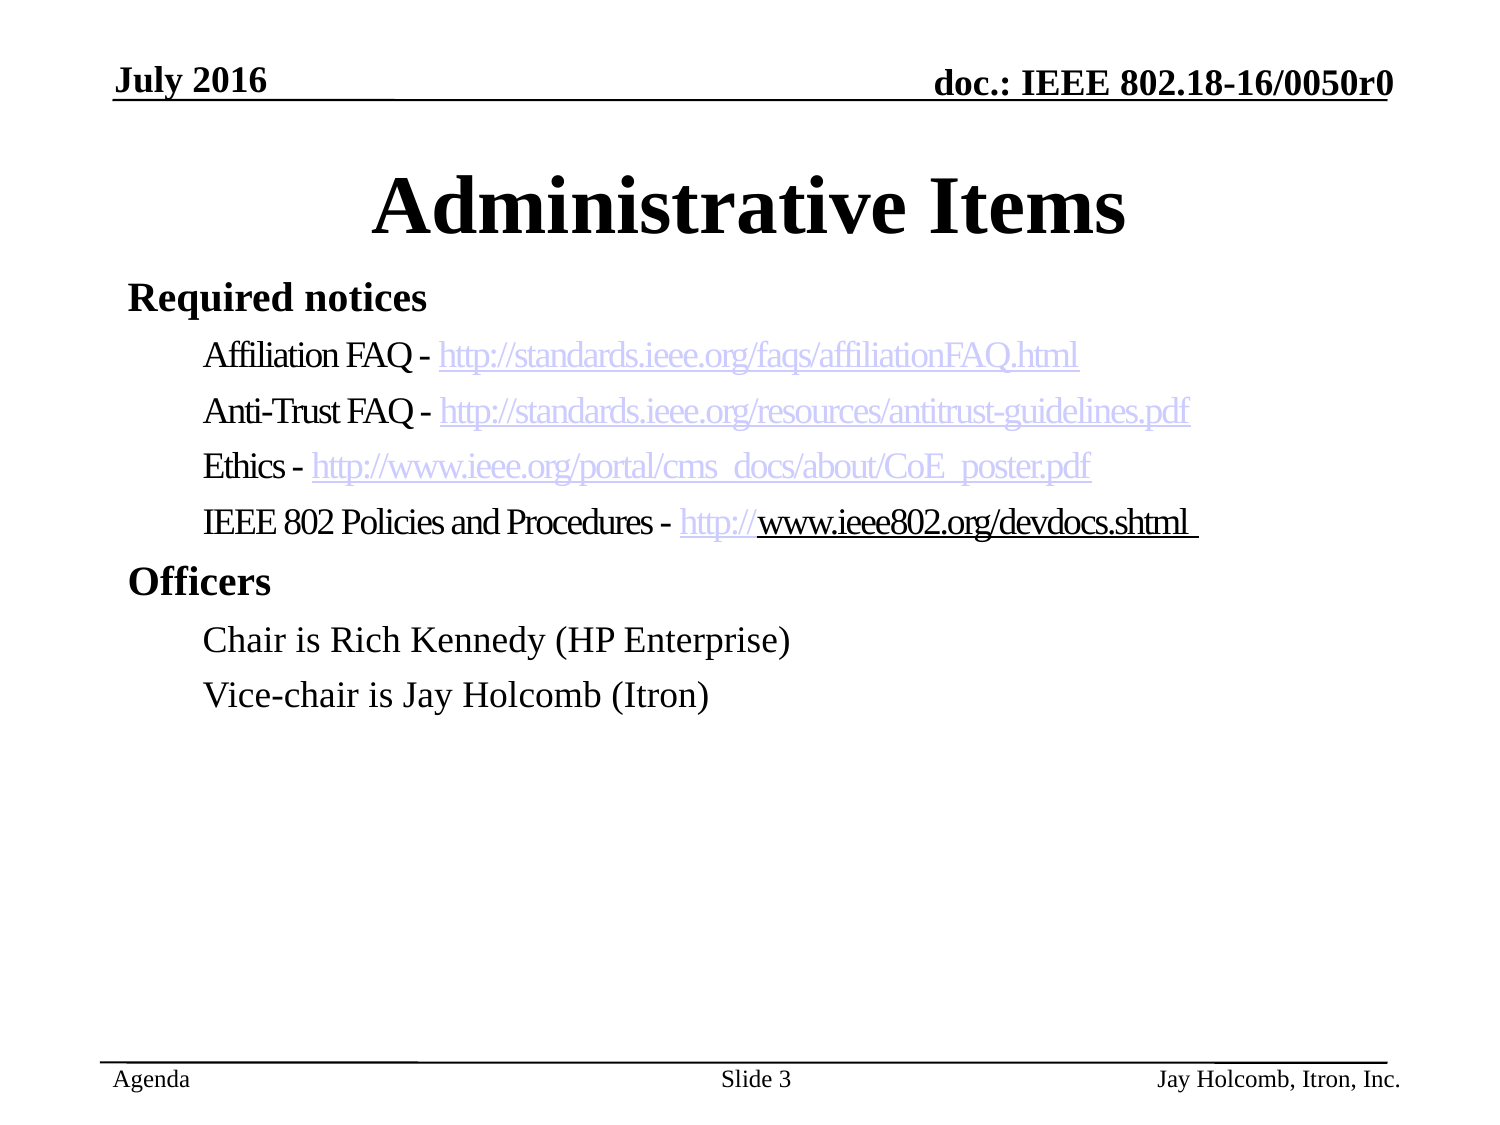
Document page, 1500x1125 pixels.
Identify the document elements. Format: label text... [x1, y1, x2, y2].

title Administrative Items [112, 112, 1388, 262]
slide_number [114, 54, 316, 101]
list Required notices Affiliation FAQ - http://standards.ieee.org/faqs/affiliationFAQ.html Anti-Trust FAQ - http://standards.ieee.org/resources/antitrust-guidelines.pdf Ethics - http://www.ieee.org/portal/cms_docs/about/CoE_poster.pdf IEEE 802 Policies and Procedures - http://www.ieee802.org/devdocs.shtml Officers Chair is Rich Kennedy (HP Enterprise) Vice-chair is Jay Holcomb (Itron) [112, 262, 1388, 1038]
slide_number Slide 3 [712, 1061, 800, 1123]
footer Jay Holcomb, Itron, Inc. [878, 1061, 1402, 1093]
